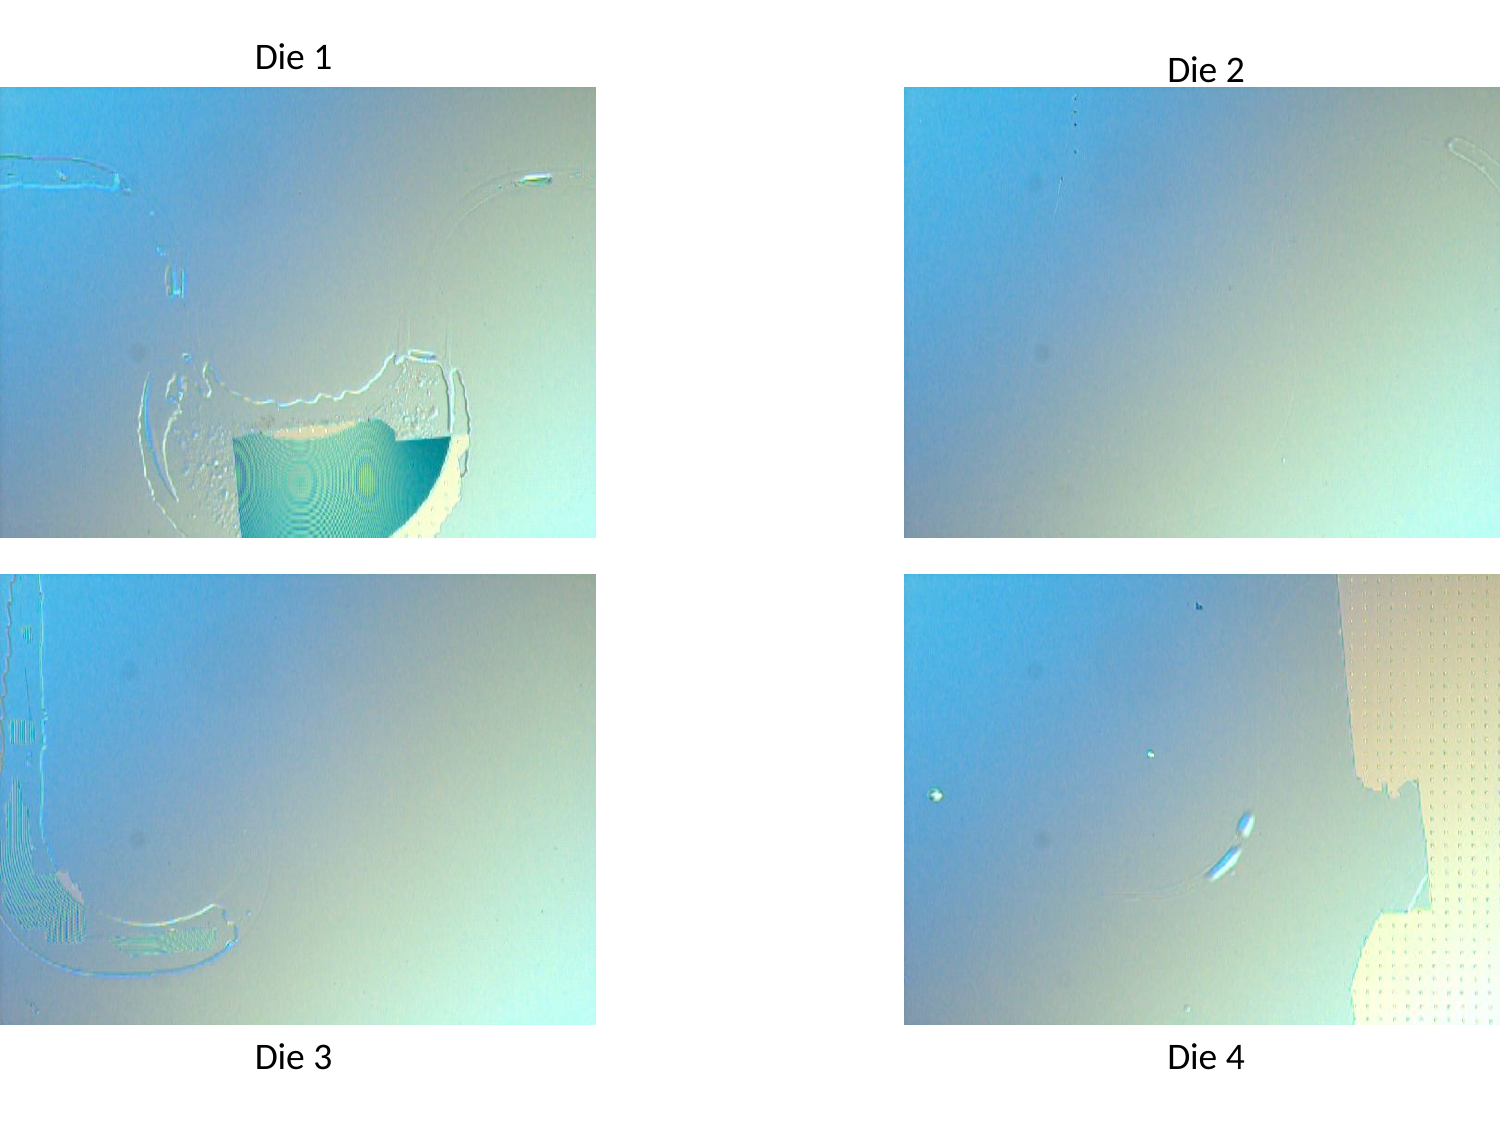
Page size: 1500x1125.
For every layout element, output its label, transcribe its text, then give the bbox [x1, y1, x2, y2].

text_box Die 2 [1037, 37, 1375, 85]
picture [904, 574, 1500, 1026]
text_box Die 1 [125, 24, 463, 85]
picture [0, 87, 596, 538]
picture [904, 87, 1500, 538]
text_box Die 3 [125, 1035, 463, 1085]
picture [0, 574, 596, 1026]
text_box Die 4 [1037, 1035, 1375, 1085]
